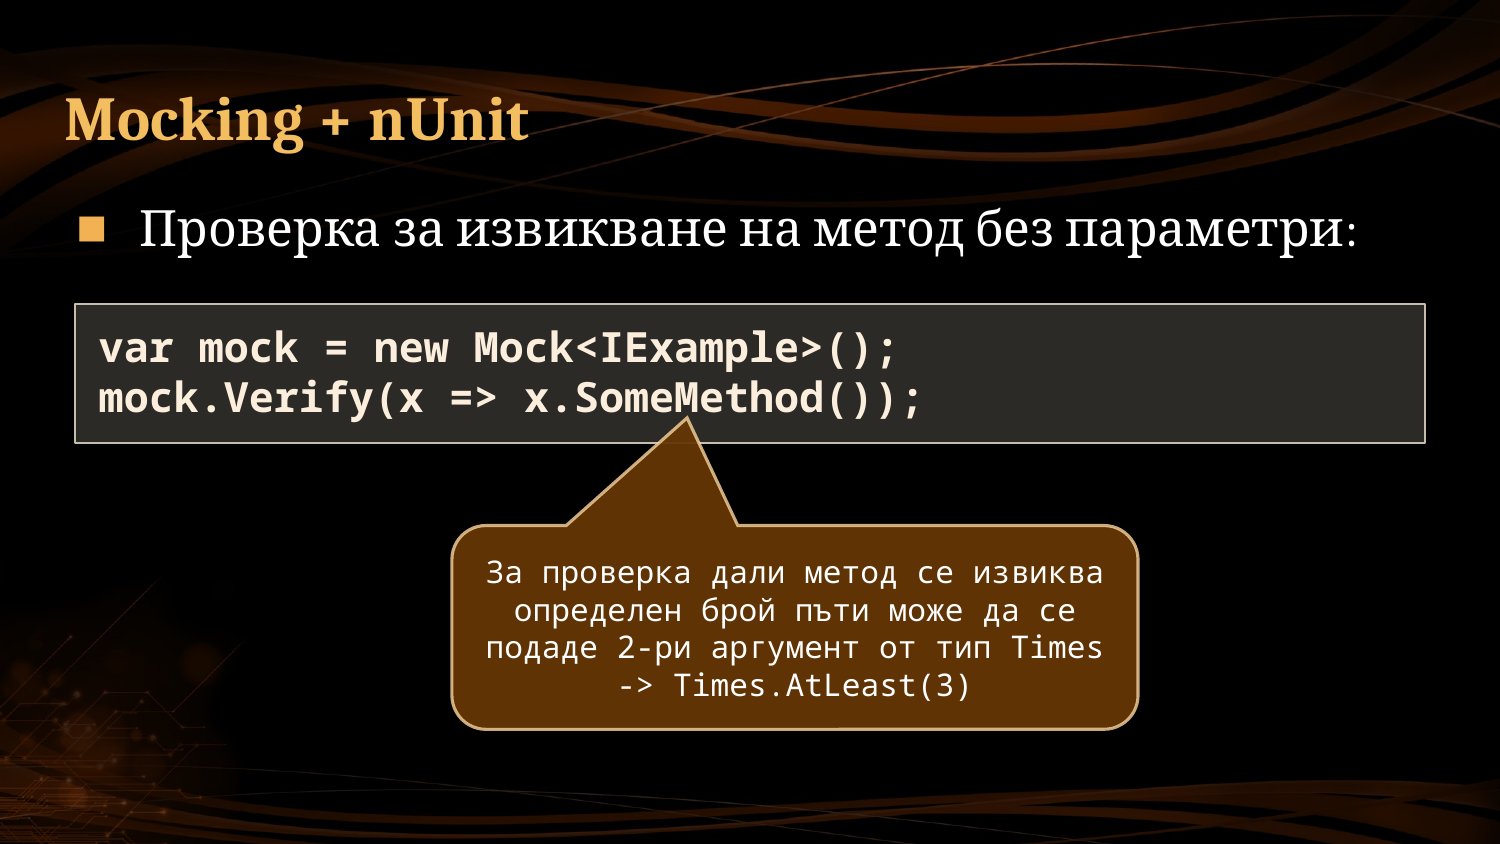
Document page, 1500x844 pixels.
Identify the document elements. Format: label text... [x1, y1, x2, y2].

title Mocking + nUnit [51, 72, 1449, 167]
text_box var mock = new Mock<IExample>(); mock.Verify(x => x.SomeMethod()); [75, 303, 1425, 444]
picture [0, 0, 1500, 844]
list Проверка за извикване на метод без параметри: [51, 189, 1449, 284]
text_box За проверка дали метод се извиква определен брой пъти може да се подаде 2-ри аргумент от тип Times -> Times.AtLeast(3) [451, 417, 1139, 730]
